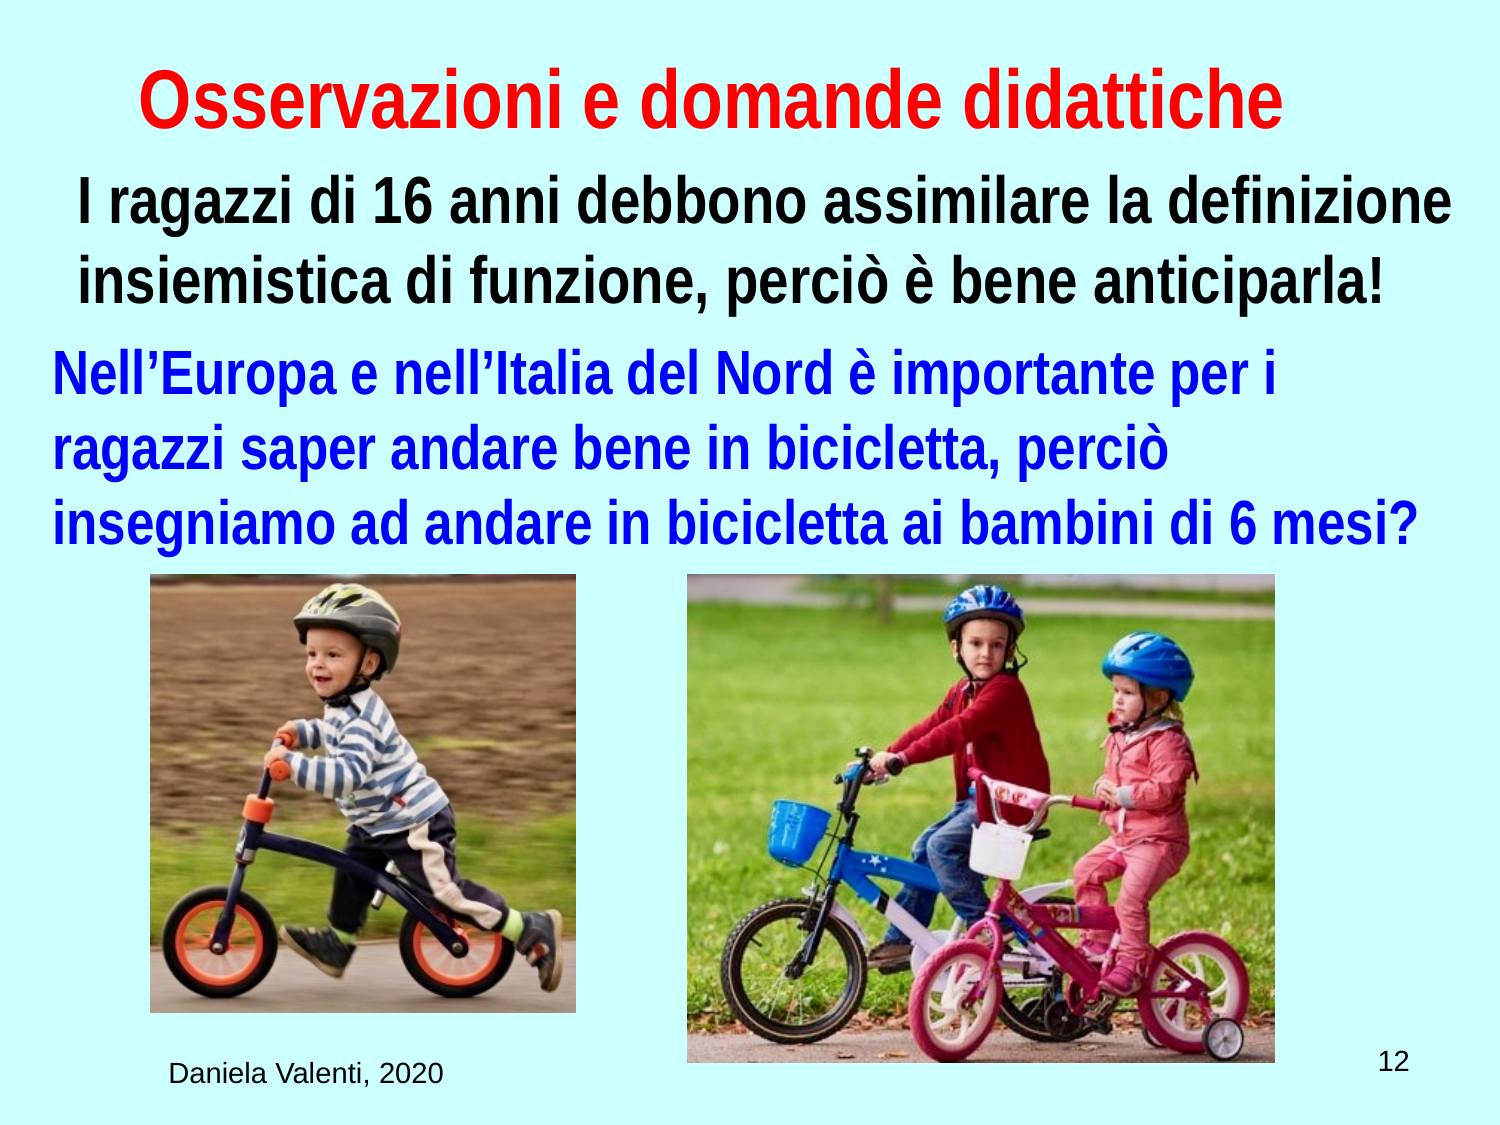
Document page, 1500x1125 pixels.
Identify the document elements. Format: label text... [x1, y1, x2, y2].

text_box I ragazzi di 16 anni debbono assimilare la definizione insiemistica di funzione, perciò è bene anticiparla! [62, 149, 1500, 325]
picture [687, 574, 1275, 1063]
text_box Nell’Europa e nell’Italia del Nord è importante per i ragazzi saper andare bene in bicicletta, perciò insegniamo ad andare in bicicletta ai bambini di 6 mesi? [37, 324, 1450, 565]
picture [149, 574, 576, 1013]
slide_number 12 [1074, 1034, 1426, 1113]
footer Daniela Valenti, 2020 [0, 1046, 613, 1125]
title Osservazioni e domande didattiche [0, 37, 1425, 163]
